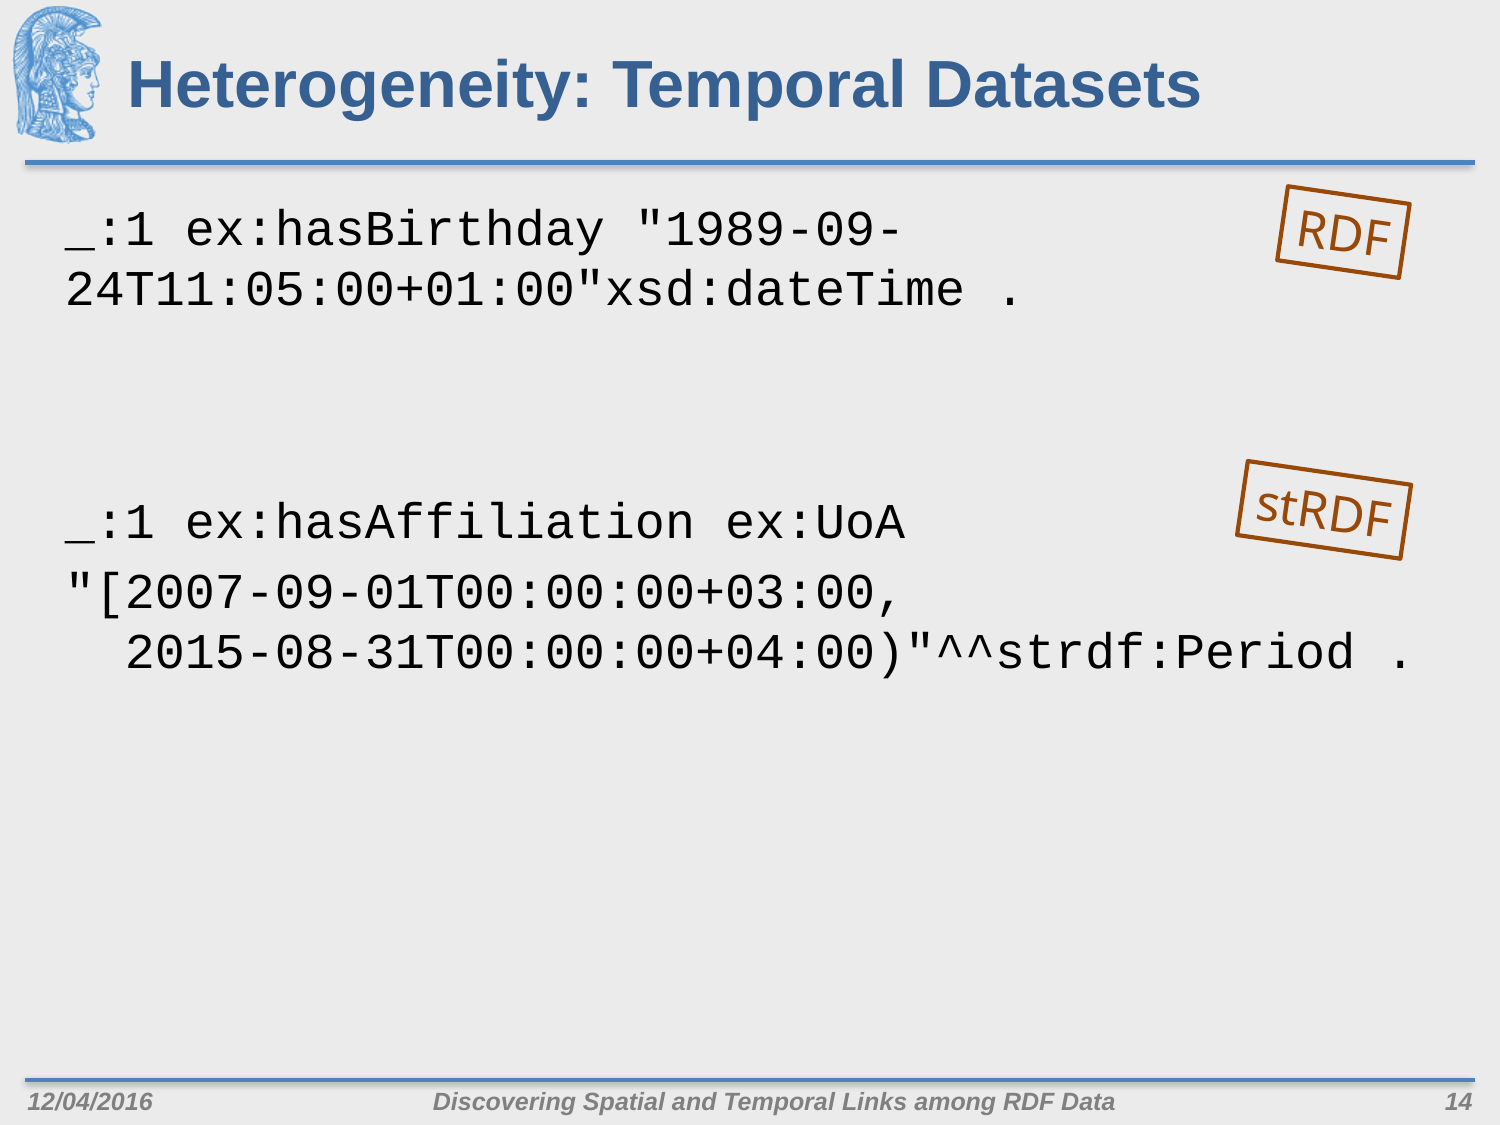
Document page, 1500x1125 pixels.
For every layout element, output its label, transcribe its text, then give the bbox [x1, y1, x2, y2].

picture [12, 6, 102, 144]
title Heterogeneity: Temporal Datasets [112, 6, 1475, 157]
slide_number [12, 1077, 188, 1125]
list _:1 ex:hasBirthday "1989-09-24T11:05:00+01:00"xsd:dateTime . _:1 ex:hasAffiliation ex:UoA "[2007-09-01T00:00:00+03:00, 2015-08-31T00:00:00+04:00)"^^strdf:Period . [50, 187, 1450, 1050]
footer Discovering Spatial and Temporal Links among RDF Data [225, 1077, 1325, 1125]
text_box stRDF [1235, 458, 1414, 561]
slide_number 14 [1394, 1077, 1488, 1125]
text_box RDF [1275, 184, 1412, 280]
